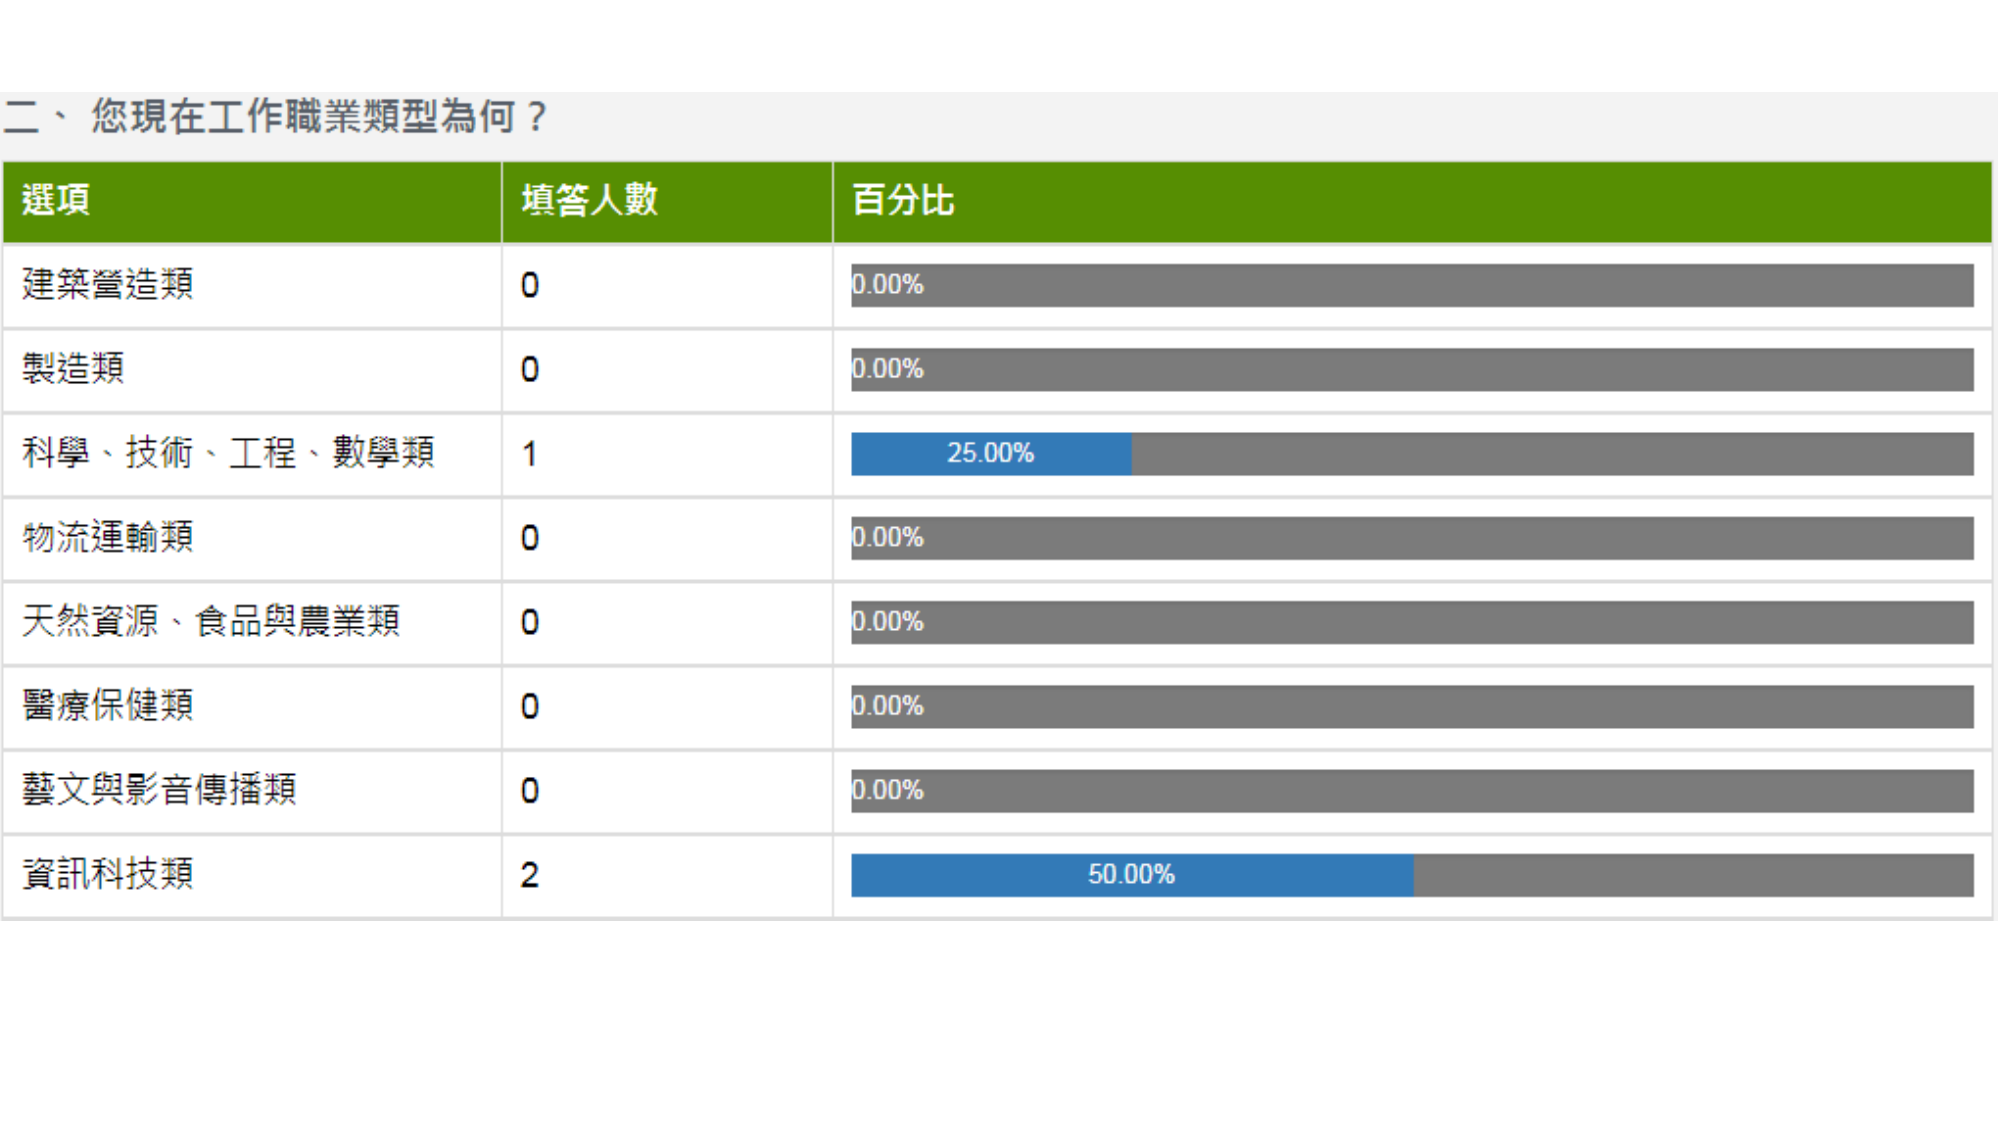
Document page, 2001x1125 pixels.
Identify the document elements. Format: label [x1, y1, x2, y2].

picture [0, 92, 1998, 921]
